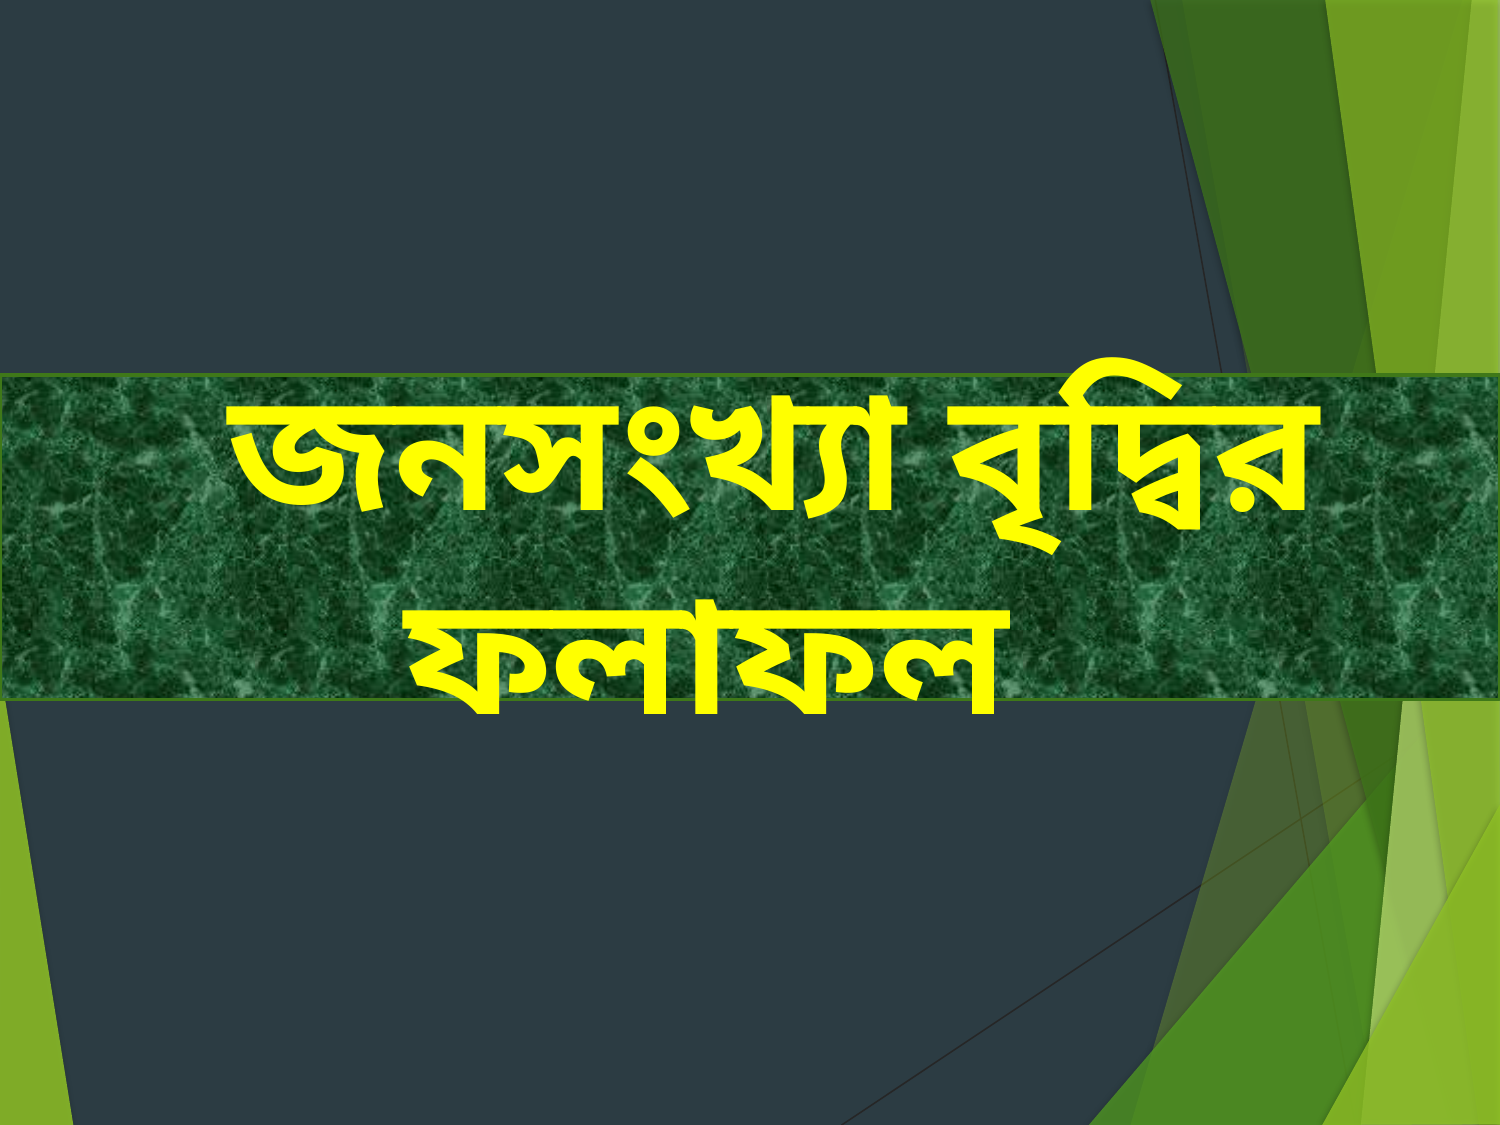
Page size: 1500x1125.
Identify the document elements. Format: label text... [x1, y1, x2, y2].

text_box জনসংখ্যা বৃদ্বির ফলাফল [0, 373, 1500, 701]
